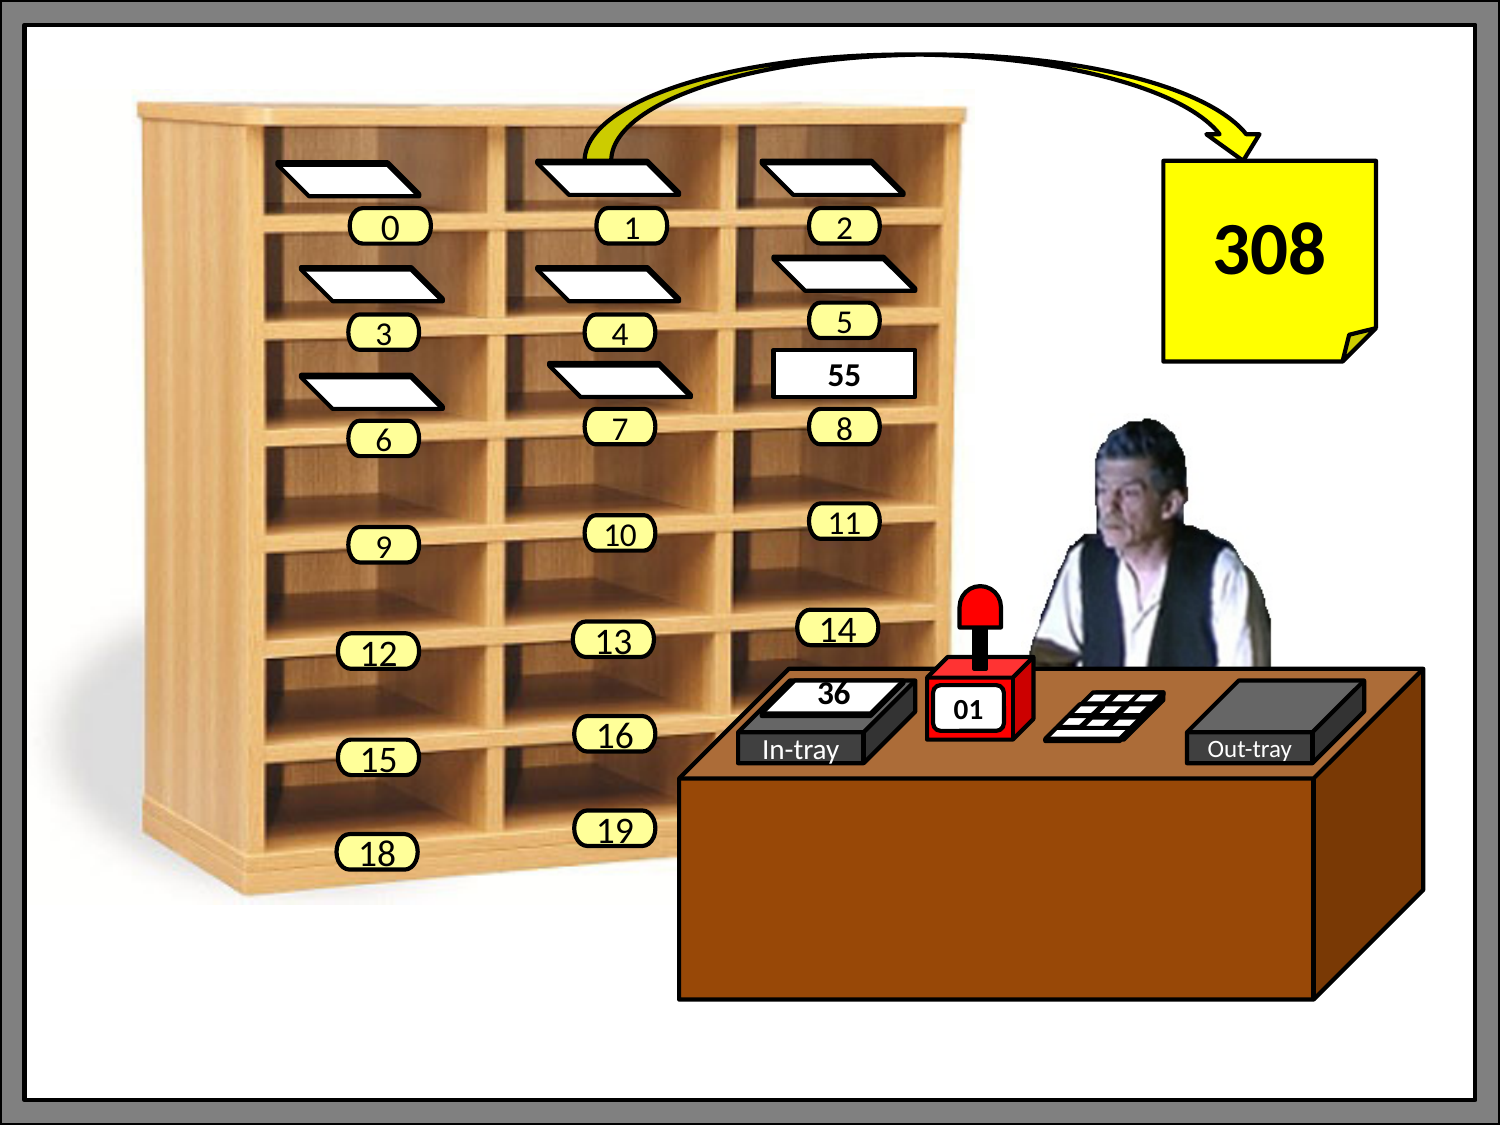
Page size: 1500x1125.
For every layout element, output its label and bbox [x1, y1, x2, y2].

picture [1021, 413, 1294, 729]
picture [11, 89, 975, 906]
text_box [0, 0, 1500, 1125]
